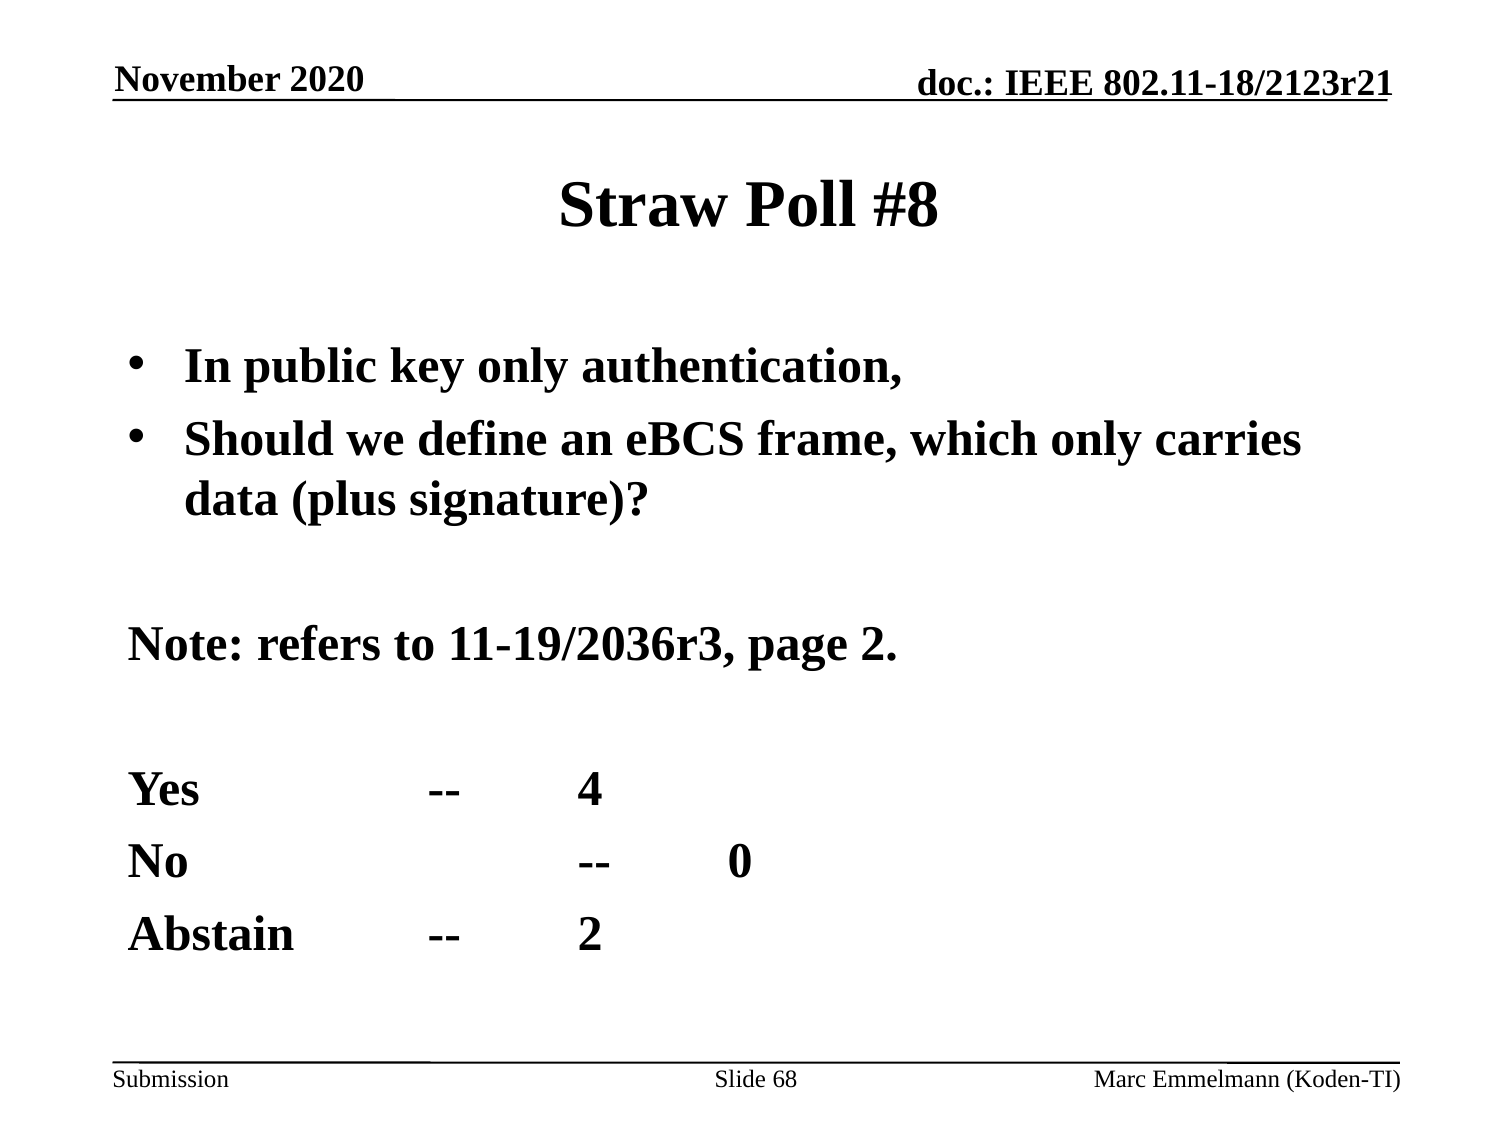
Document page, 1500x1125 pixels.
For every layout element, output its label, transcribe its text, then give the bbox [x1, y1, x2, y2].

list In public key only authentication, Should we define an eBCS frame, which only carries data (plus signature)? Note: refers to 11-19/2036r3, page 2. Yes -- 4 No -- 0 Abstain -- 2 [112, 324, 1388, 1000]
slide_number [114, 54, 423, 100]
title Straw Poll #8 [112, 112, 1388, 288]
slide_number Slide 68 [712, 1061, 800, 1123]
footer Marc Emmelmann (Koden-TI) [878, 1061, 1402, 1093]
